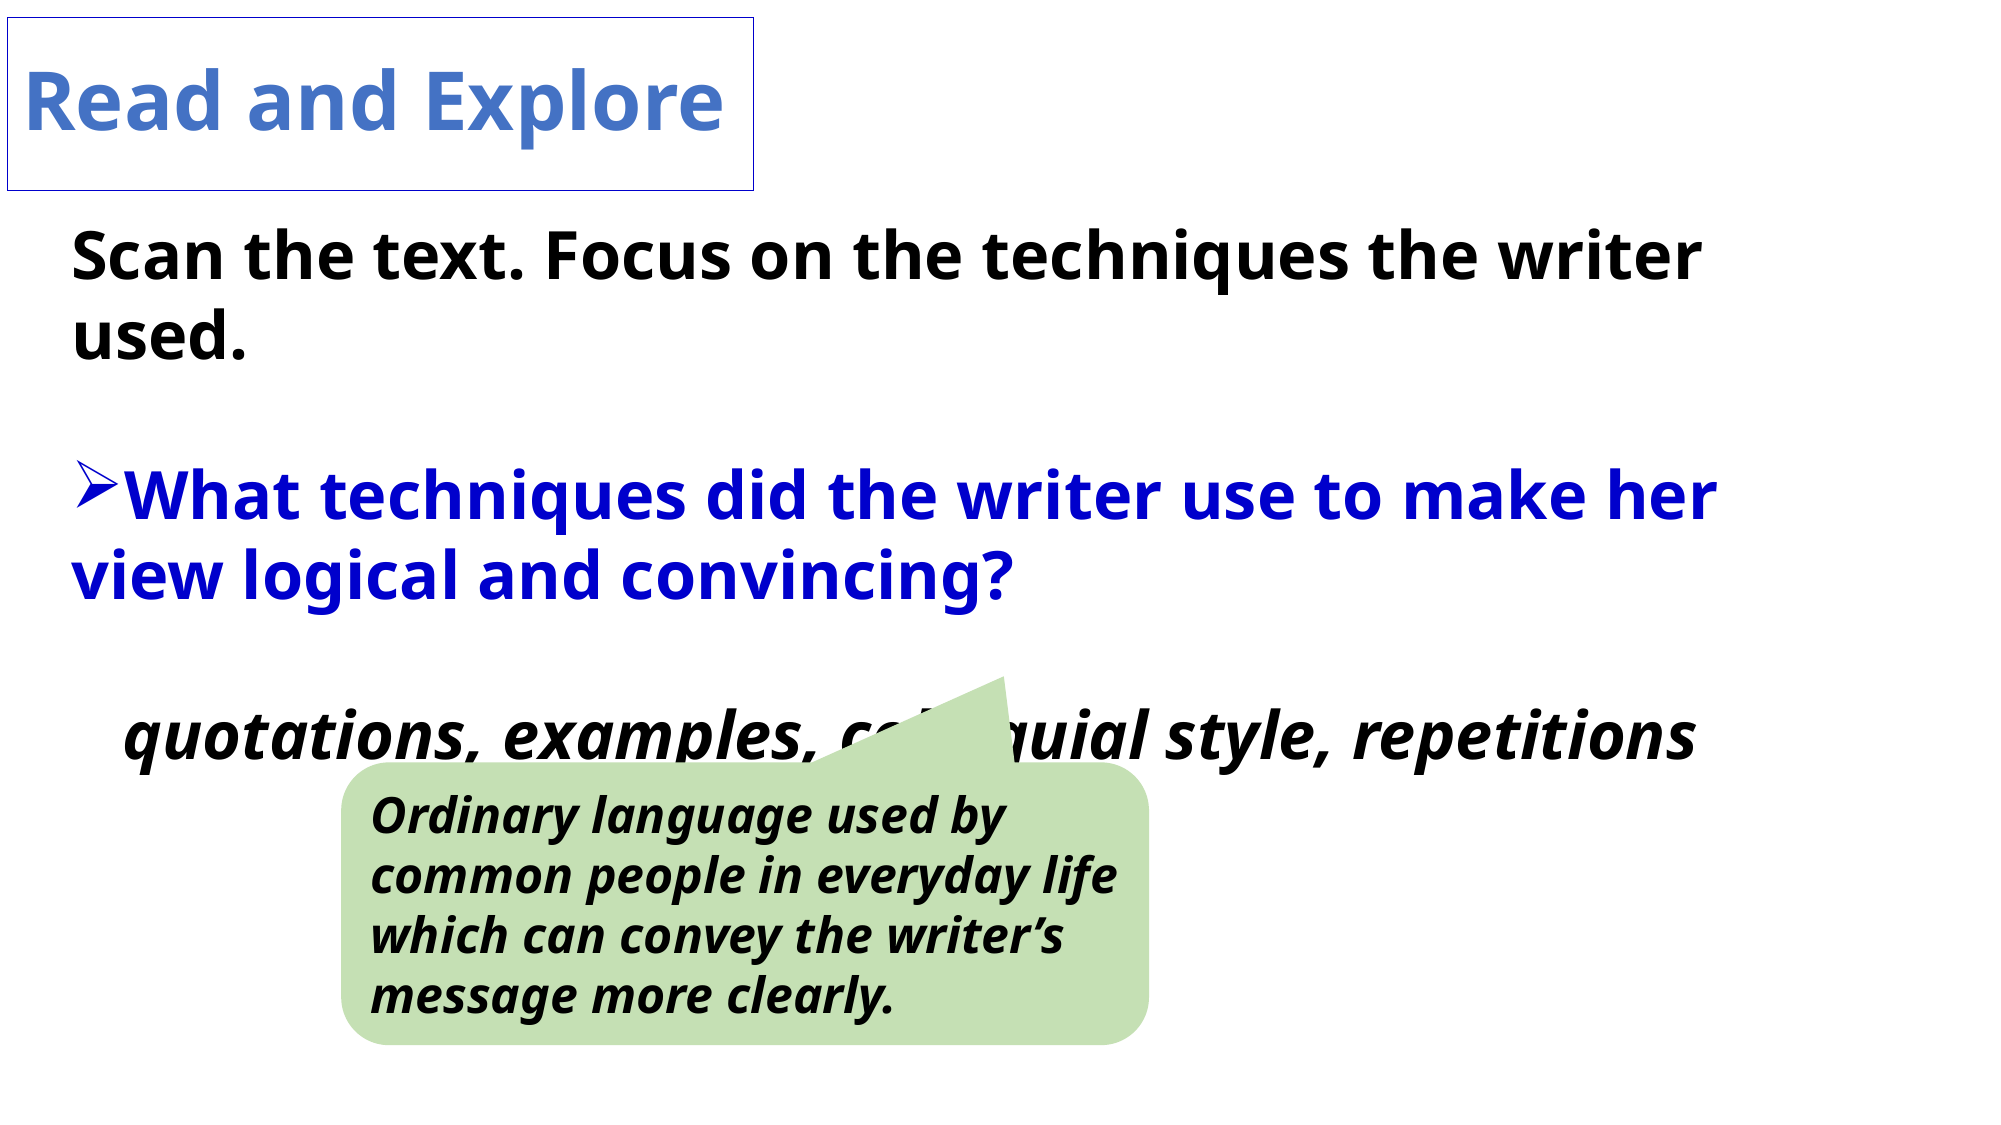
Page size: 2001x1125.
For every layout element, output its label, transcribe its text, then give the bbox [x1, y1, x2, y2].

text_box Scan the text. Focus on the techniques the writer used. What techniques did the writer use to make her view logical and convincing? quotations, examples, colloquial style, repetitions [56, 205, 1904, 941]
title Read and Explore [7, 17, 754, 191]
text_box Ordinary language used by common people in everyday life which can convey the writer’s message more clearly. [341, 676, 1150, 1046]
